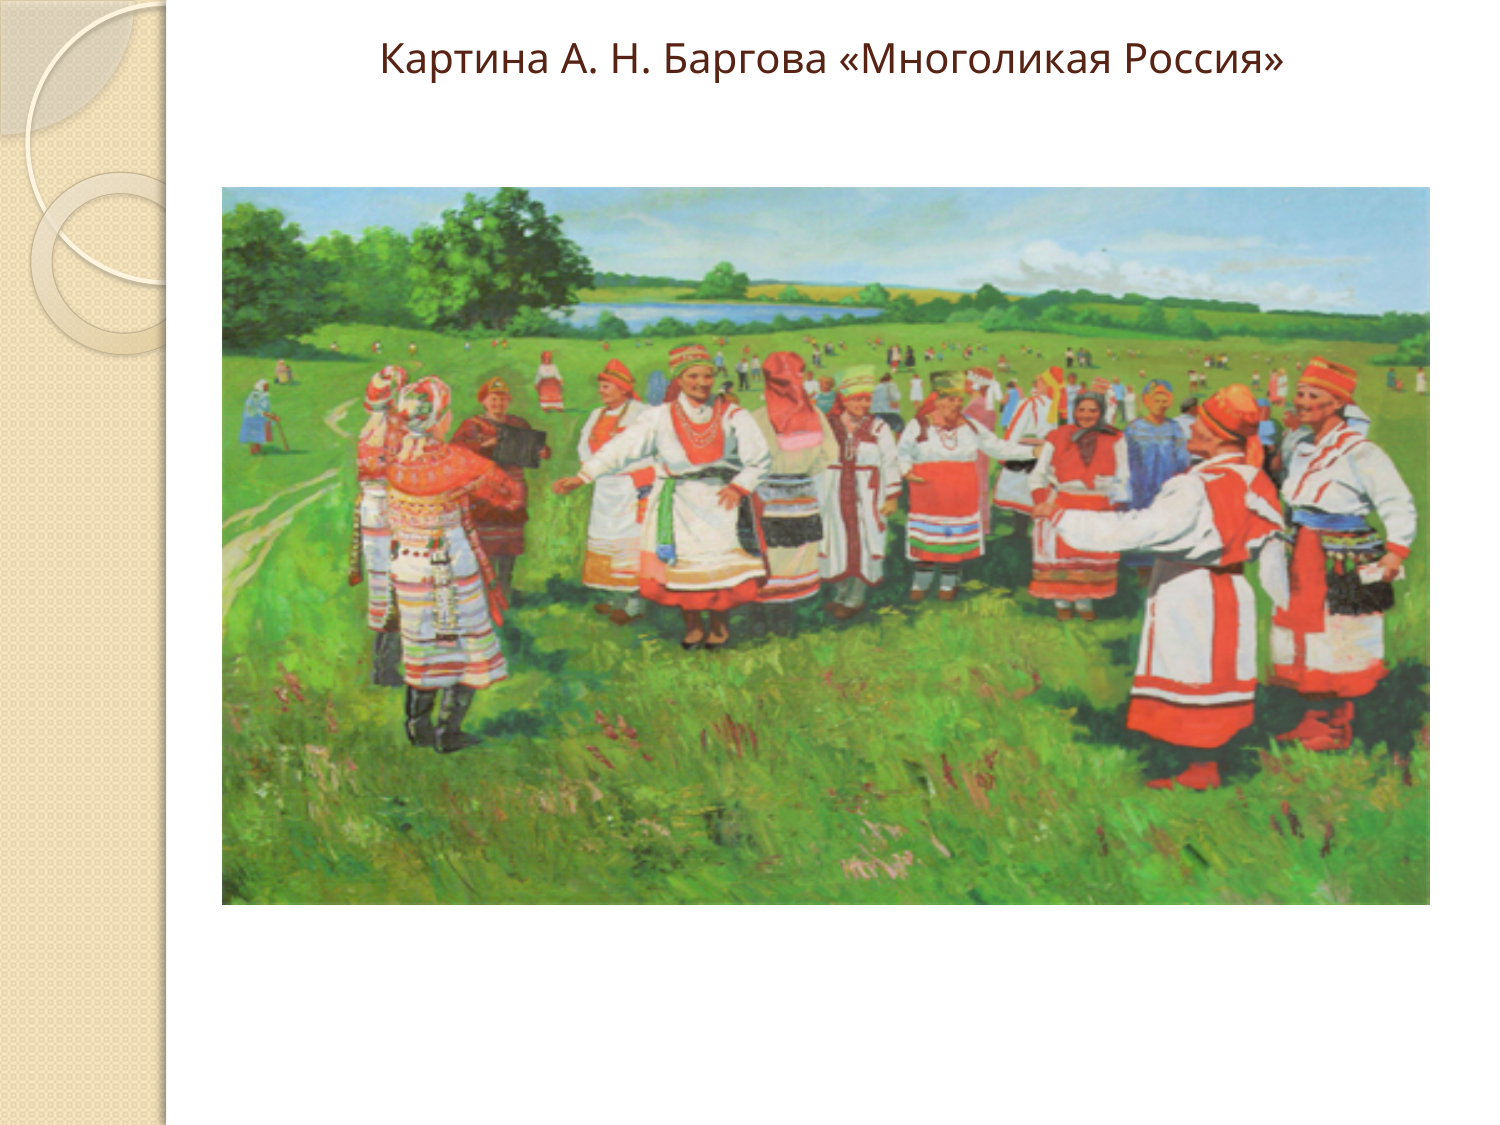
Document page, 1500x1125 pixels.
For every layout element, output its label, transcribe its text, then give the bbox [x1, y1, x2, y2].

picture [222, 187, 1430, 905]
title Картина А. Н. Баргова «Многоликая Россия» [164, 0, 1500, 114]
